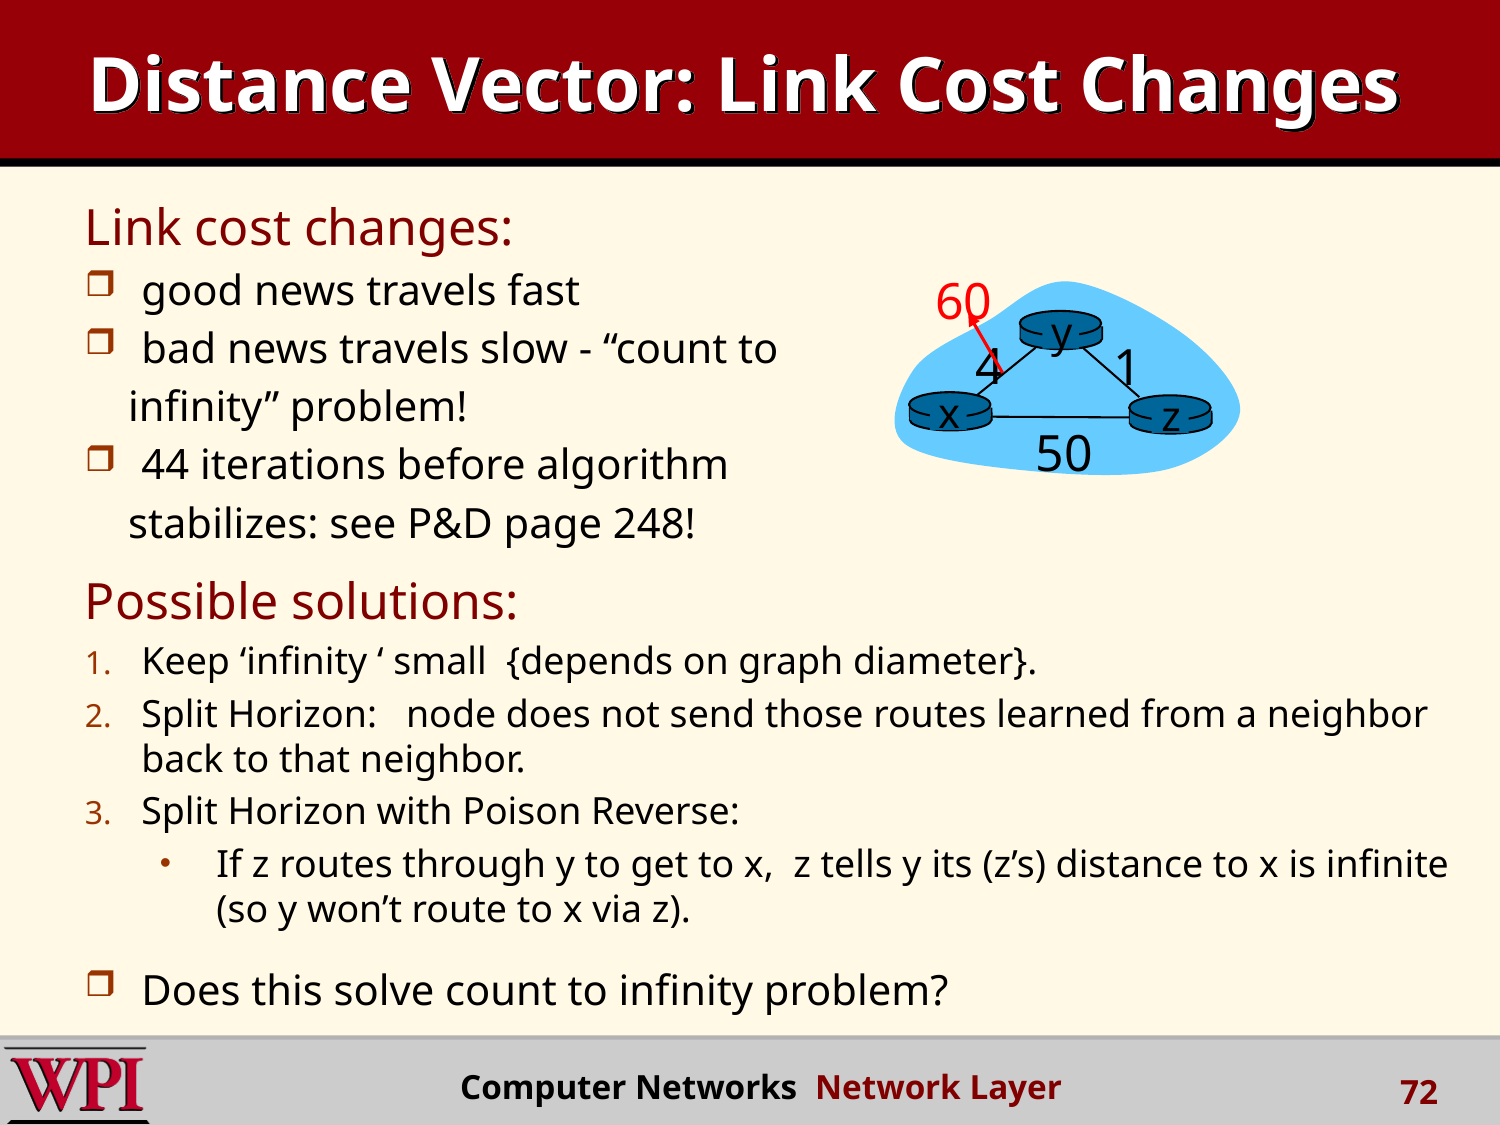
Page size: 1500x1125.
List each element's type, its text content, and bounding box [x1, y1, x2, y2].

text_box Distance Vector: Link Cost Changes [23, 11, 1465, 142]
footer Computer Networks Network Layer [210, 1058, 1304, 1107]
text_box Link cost changes: good news travels fast bad news travels slow - “count to infinity” problem! 44 iterations before algorithm stabilizes: see P&D page 248! Does this solve count to infinity problem? [70, 926, 969, 1035]
picture [0, 1040, 1500, 1125]
picture [0, 167, 1500, 1035]
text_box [883, 262, 1243, 479]
slide_number 72 [1344, 1063, 1495, 1102]
text_box Possible solutions: Keep ‘infinity ‘ small {depends on graph diameter}. Split Horizon: node does not send those routes learned from a neighbor back to that neighbor. Split Horizon with Poison Reverse: If z routes through y to get to x, z tells y its (z’s) distance to x is infinite (so y won’t route to x via z). [70, 562, 1483, 926]
picture [0, 0, 1500, 158]
text_box Link cost changes: good news travels fast bad news travels slow - “count to infinity” problem! 44 iterations before algorithm stabilizes: see P&D page 248! Does this solve count to infinity problem? [70, 187, 969, 562]
